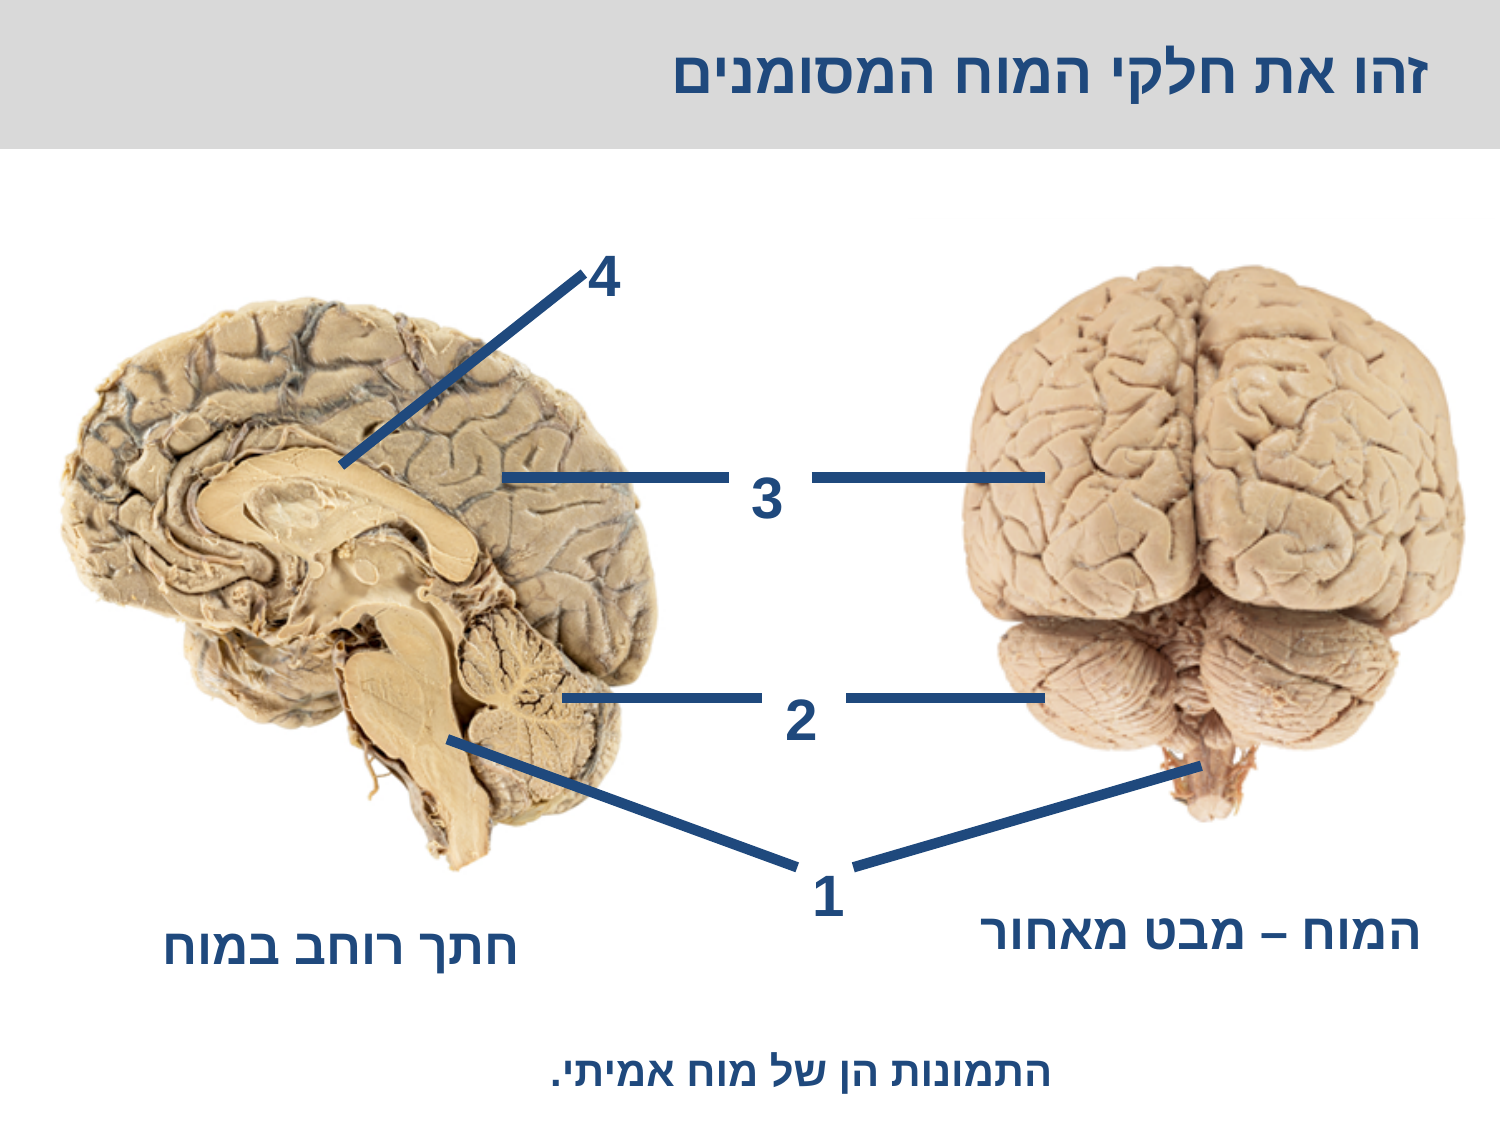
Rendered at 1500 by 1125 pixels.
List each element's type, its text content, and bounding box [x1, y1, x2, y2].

text_box חתך רוחב במוח [147, 893, 535, 982]
picture [55, 273, 712, 885]
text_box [853, 765, 1202, 868]
picture [908, 217, 1495, 827]
text_box 4 [573, 160, 636, 271]
text_box 3 [736, 382, 799, 538]
text_box התמונות הן של מוח אמיתי. [535, 987, 1068, 1103]
text_box 1 [797, 780, 860, 936]
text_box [0, 0, 1500, 150]
text_box 2 [769, 604, 833, 760]
text_box המוח – מבט מאחור [965, 835, 1437, 967]
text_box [340, 273, 585, 466]
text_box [446, 738, 798, 868]
